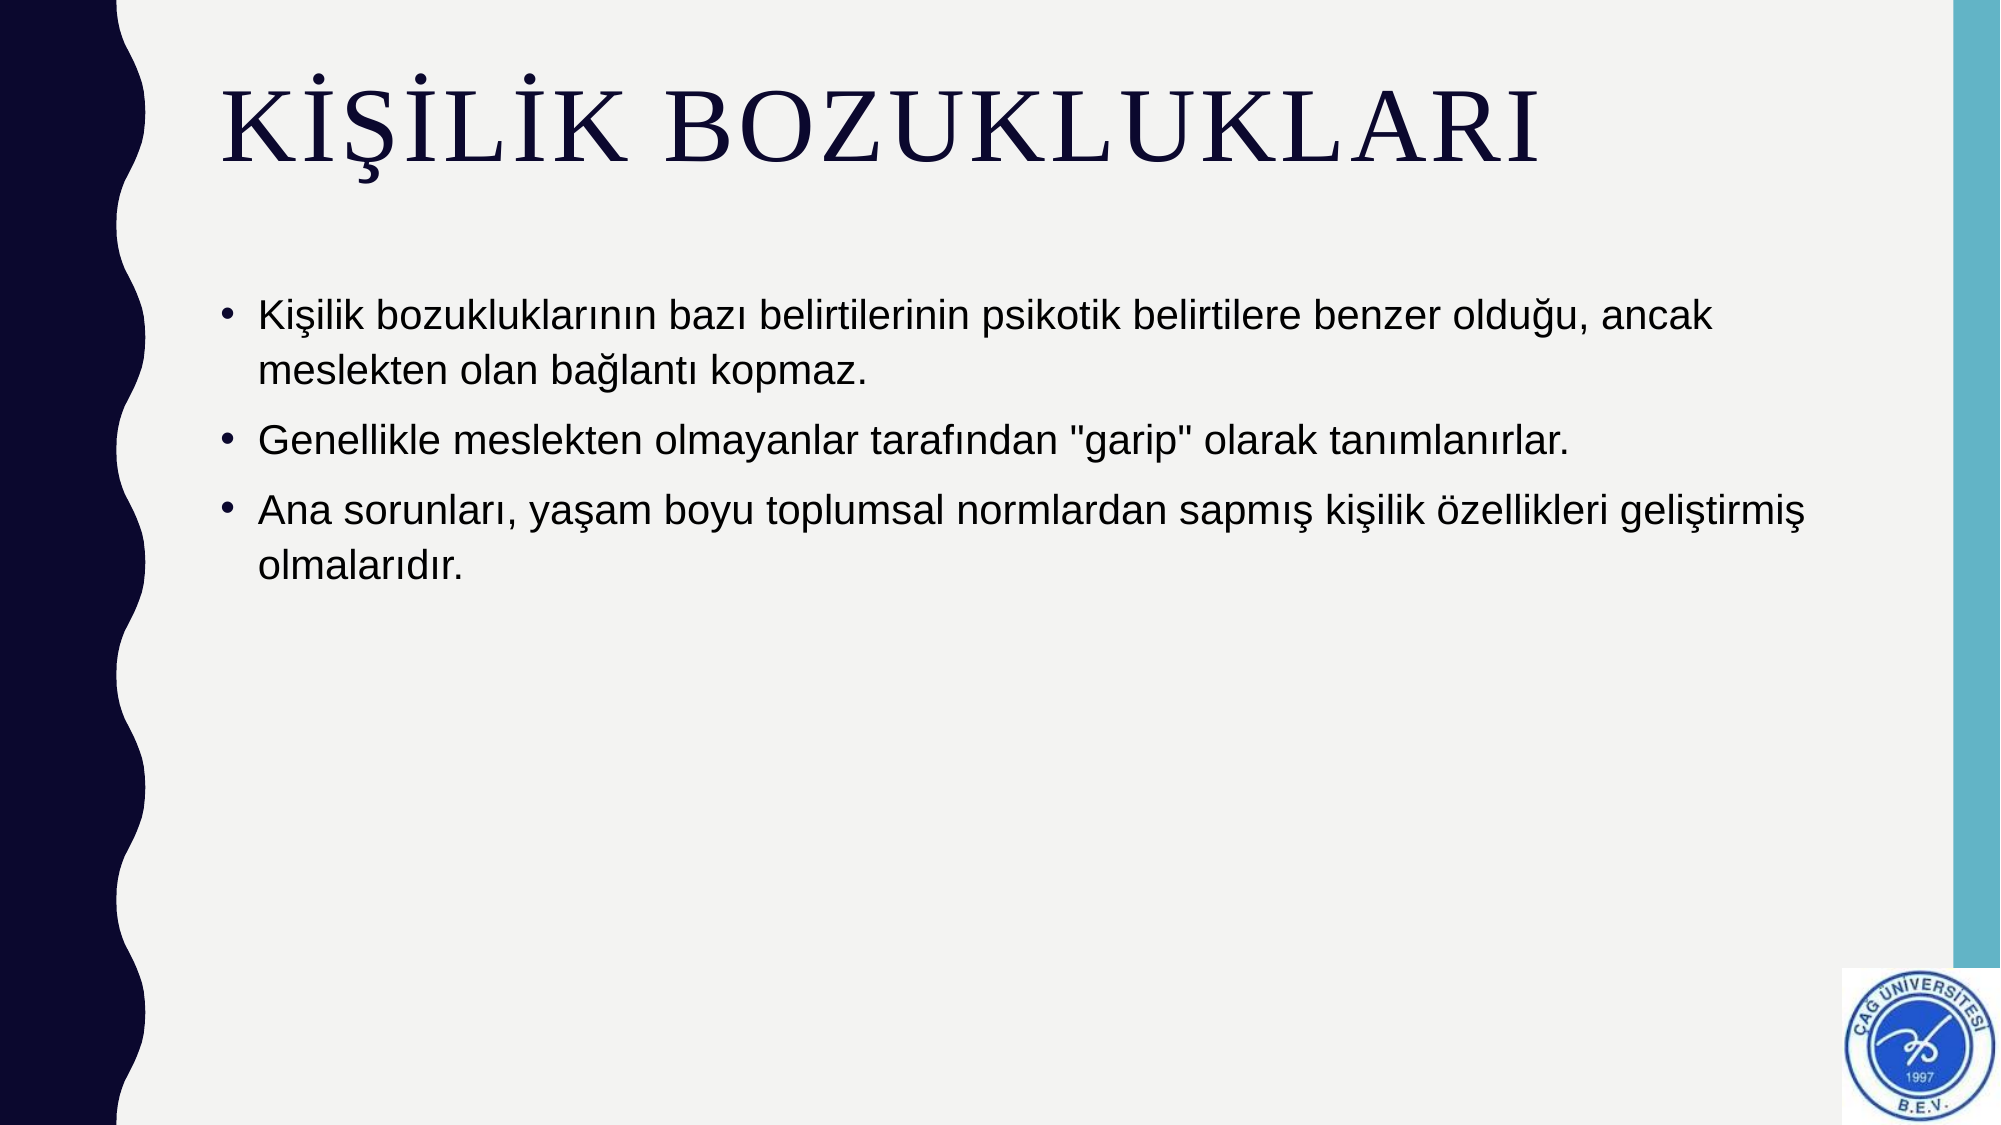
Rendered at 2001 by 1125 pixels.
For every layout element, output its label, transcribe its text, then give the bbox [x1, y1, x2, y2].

picture [1842, 968, 2000, 1125]
title KİŞİLİK BOZUKLUKLARI [205, 62, 1875, 223]
list Kişilik bozukluklarının bazı belirtilerinin psikotik belirtilere benzer olduğu, ancak meslekten olan bağlantı kopmaz. Genellikle meslekten olmayanlar tarafından "garip" olarak tanımlanırlar. Ana sorunları, yaşam boyu toplumsal normlardan sapmış kişilik özellikleri geliştirmiş olmalarıdır. [205, 275, 1875, 965]
